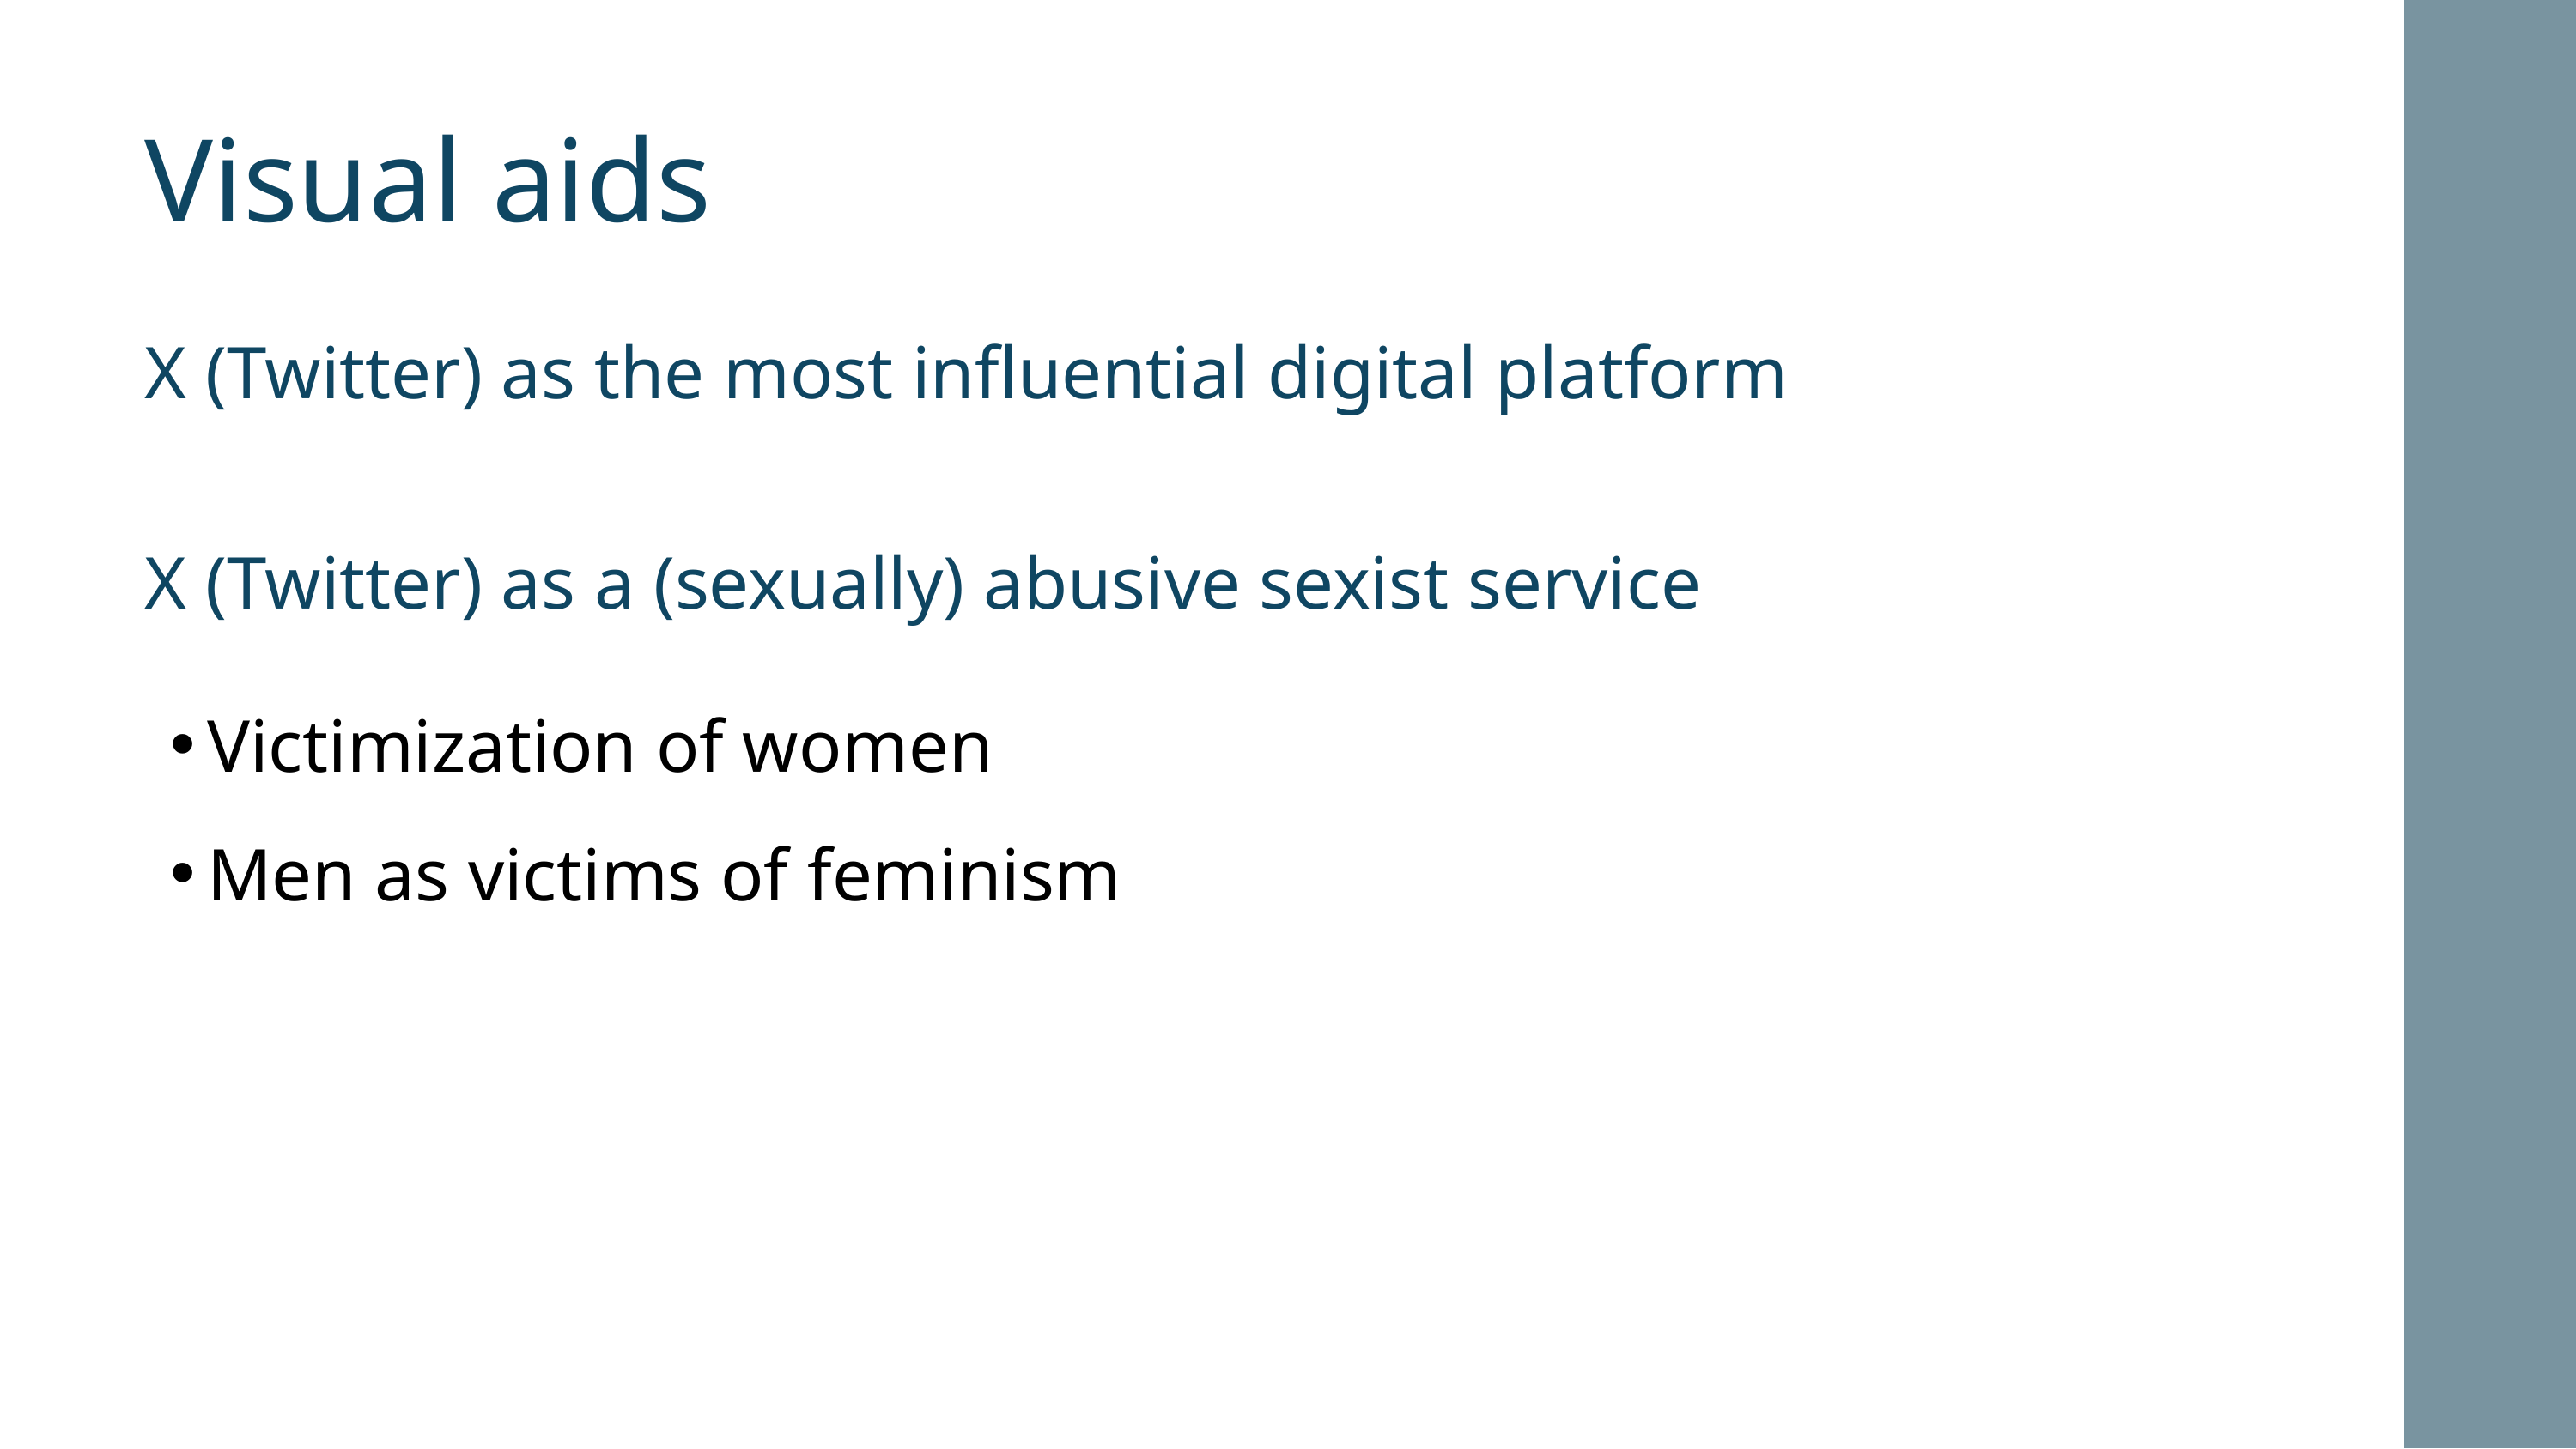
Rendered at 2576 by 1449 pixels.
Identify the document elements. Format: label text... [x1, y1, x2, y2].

text_box Victimization of women Men as victims of feminism [134, 658, 2351, 1045]
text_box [2403, 0, 2576, 1449]
text_box Visual aids [144, 84, 1567, 246]
text_box X (Twitter) as the most influential digital platform X (Twitter) as a (sexually) abusive sexist service [144, 343, 2297, 624]
